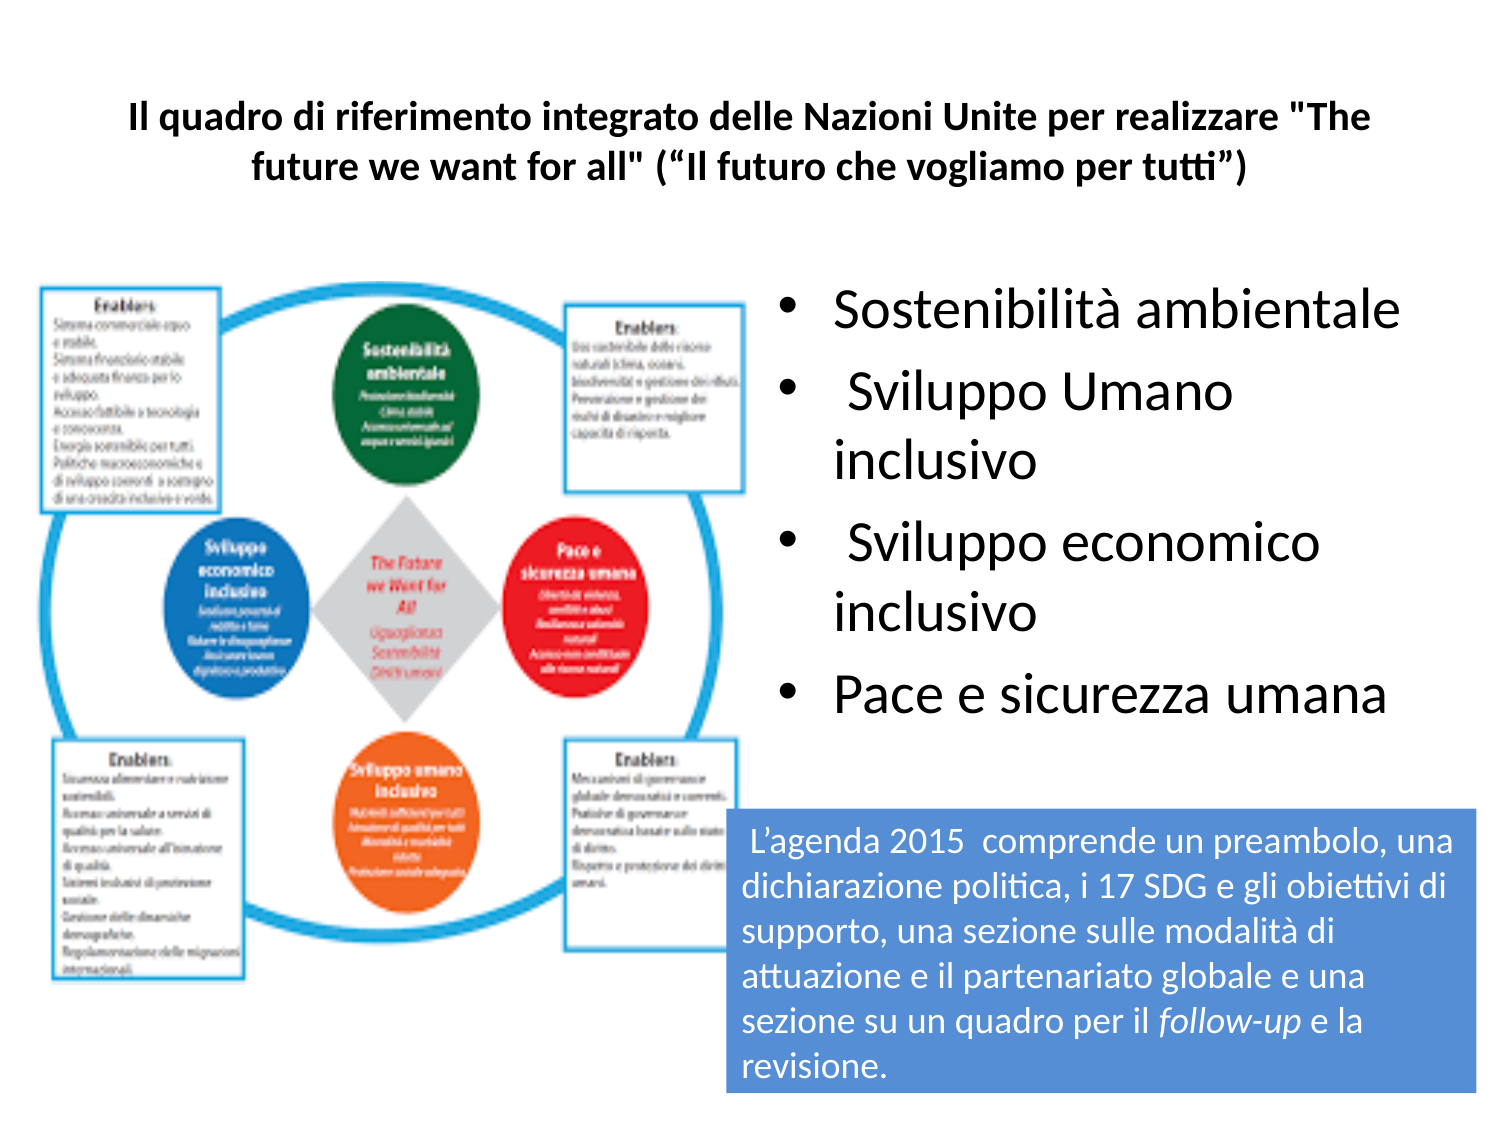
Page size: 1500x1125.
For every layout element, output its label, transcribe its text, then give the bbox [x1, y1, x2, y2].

text_box L’agenda 2015 comprende un preambolo, una dichiarazione politica, i 17 SDG e gli obiettivi di supporto, una sezione sulle modalità di attuazione e il partenariato globale e una sezione su un quadro per il follow-up e la revisione. [726, 808, 1477, 1094]
title Il quadro di riferimento integrato delle Nazioni Unite per realizzare "The future we want for all" (“Il futuro che vogliamo per tutti”) [75, 45, 1425, 233]
list Sostenibilità ambientale Sviluppo Umano inclusivo Sviluppo economico inclusivo Pace e sicurezza umana [762, 262, 1425, 808]
picture [34, 280, 751, 985]
